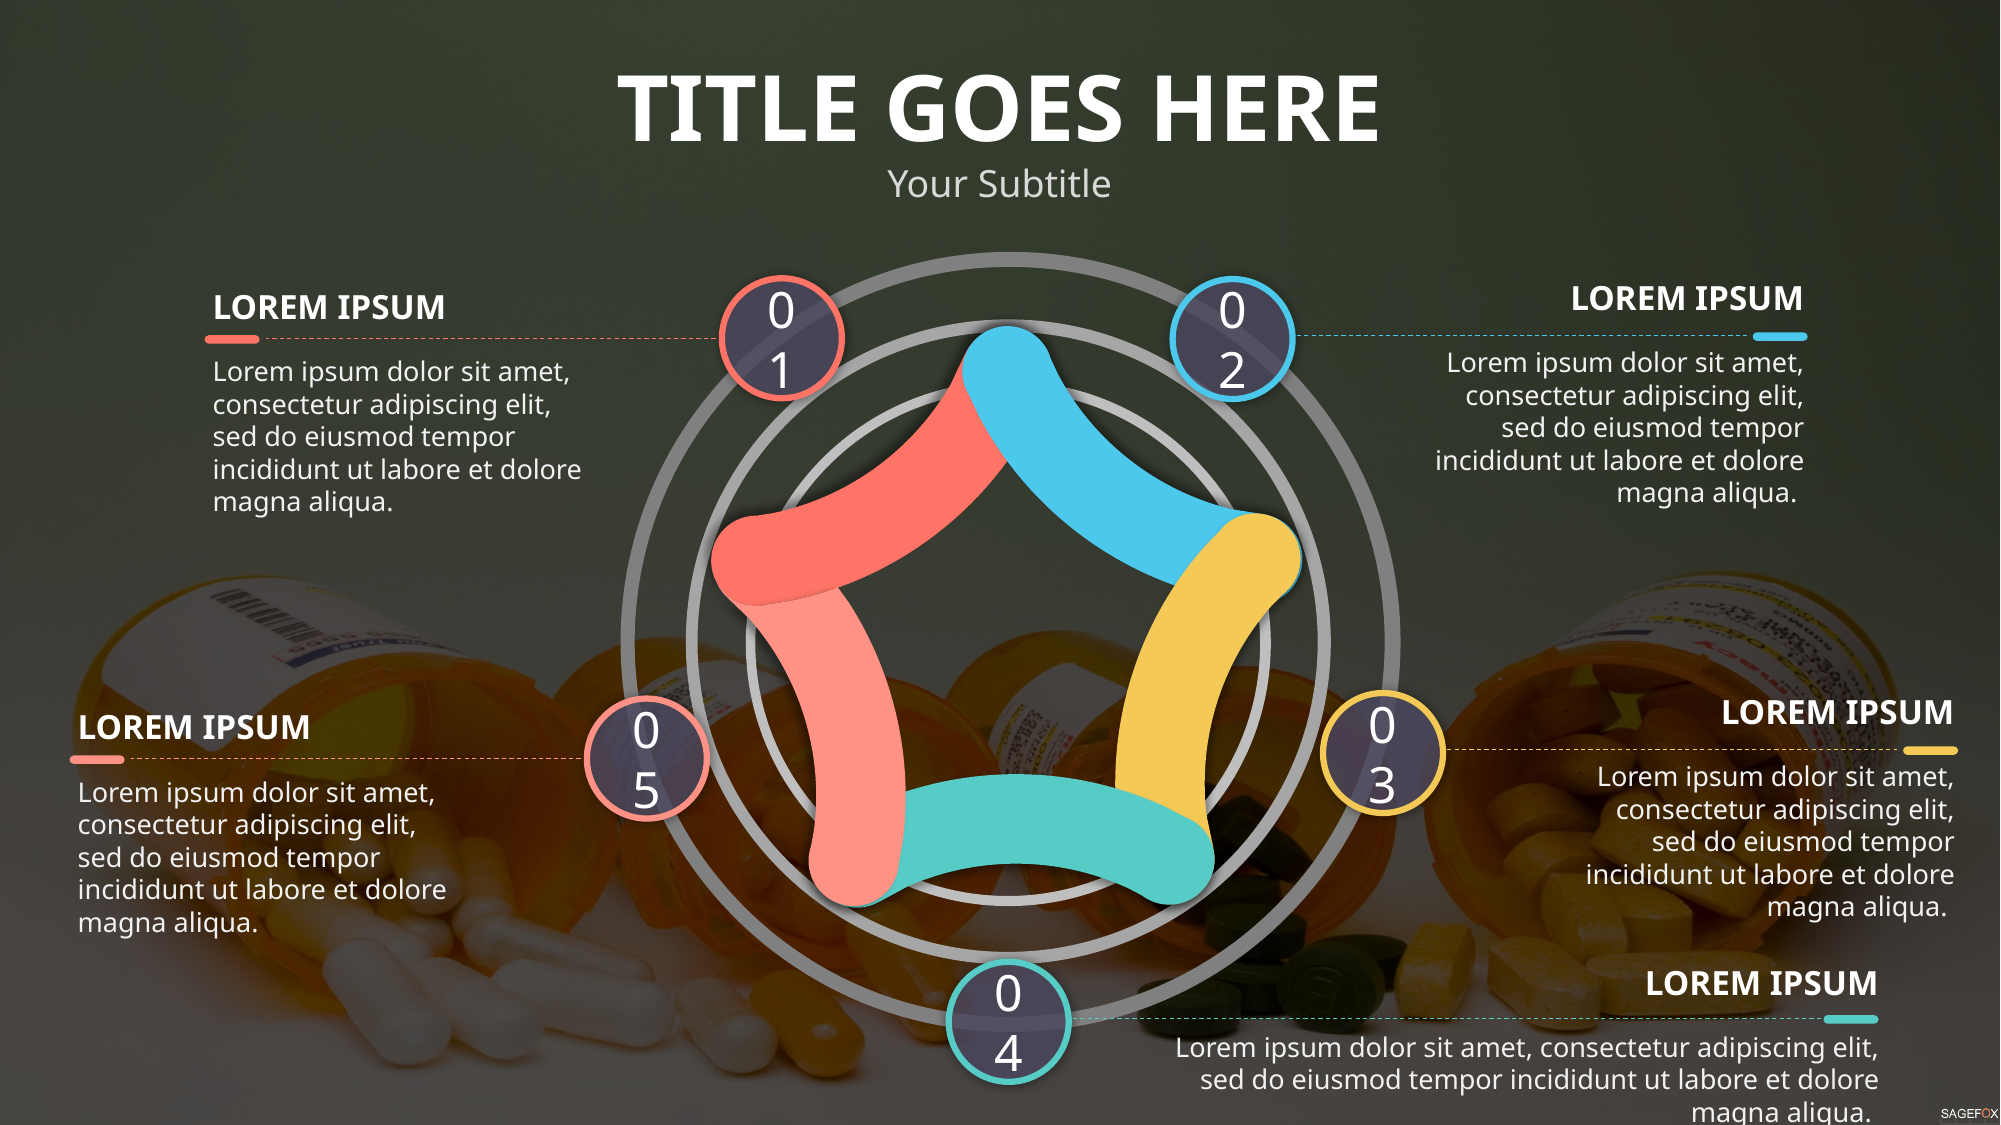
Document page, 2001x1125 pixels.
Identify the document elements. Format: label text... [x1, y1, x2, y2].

text_box 04 [948, 1032, 1069, 1083]
text_box LOREM IPSUM Lorem ipsum dolor sit amet, consectetur adipiscing elit, sed do eiusmod tempor incididunt ut labore et dolore magna aliqua. [1564, 683, 1970, 930]
text_box LOREM IPSUM Lorem ipsum dolor sit amet, consectetur adipiscing elit, sed do eiusmod tempor incididunt ut labore et dolore magna aliqua. [1413, 269, 1819, 516]
text_box 05 [585, 703, 620, 814]
text_box 03 [1401, 694, 1445, 812]
text_box LOREM IPSUM Lorem ipsum dolor sit amet, consectetur adipiscing elit, sed do eiusmod tempor incididunt ut labore et dolore magna aliqua. [63, 699, 468, 945]
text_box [620, 251, 1401, 1032]
text_box LOREM IPSUM Lorem ipsum dolor sit amet, consectetur adipiscing elit, sed do eiusmod tempor incididunt ut labore et dolore magna aliqua. [198, 278, 603, 525]
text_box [69, 755, 581, 764]
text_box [1072, 1015, 1879, 1024]
text_box TITLE GOES HERE Your Subtitle [548, 42, 1452, 212]
text_box LOREM IPSUM Lorem ipsum dolor sit amet, consectetur adipiscing elit, sed do eiusmod tempor incididunt ut labore et dolore magna aliqua. [1137, 954, 1894, 1125]
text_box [1447, 746, 1959, 755]
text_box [204, 335, 716, 344]
picture [0, 0, 2001, 1125]
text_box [1296, 332, 1808, 341]
